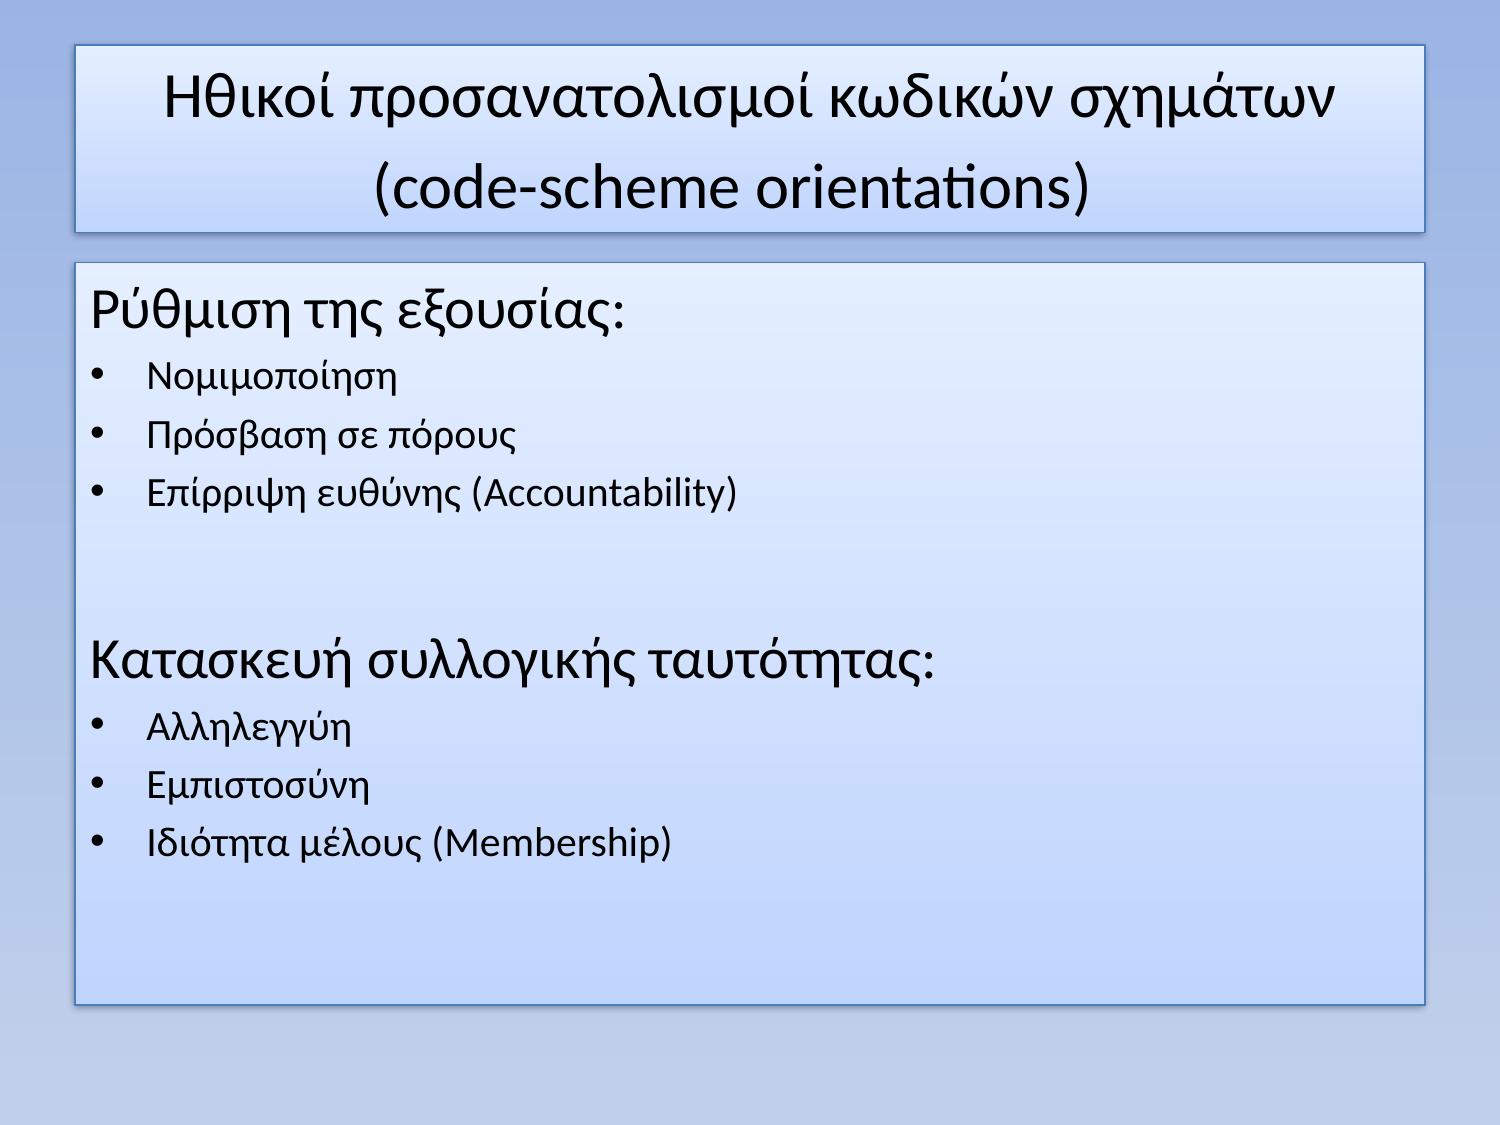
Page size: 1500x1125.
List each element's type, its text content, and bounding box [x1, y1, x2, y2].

title Ηθικοί προσανατολισμοί κωδικών σχημάτων (code-scheme orientations) [74, 44, 1426, 233]
list Ρύθμιση της εξουσίας: Νομιμοποίηση Πρόσβαση σε πόρους Επίρριψη ευθύνης (Accountability) Κατασκευή συλλογικής ταυτότητας: Αλληλεγγύη Εμπιστοσύνη Ιδιότητα μέλους (Membership) [74, 262, 1426, 1006]
